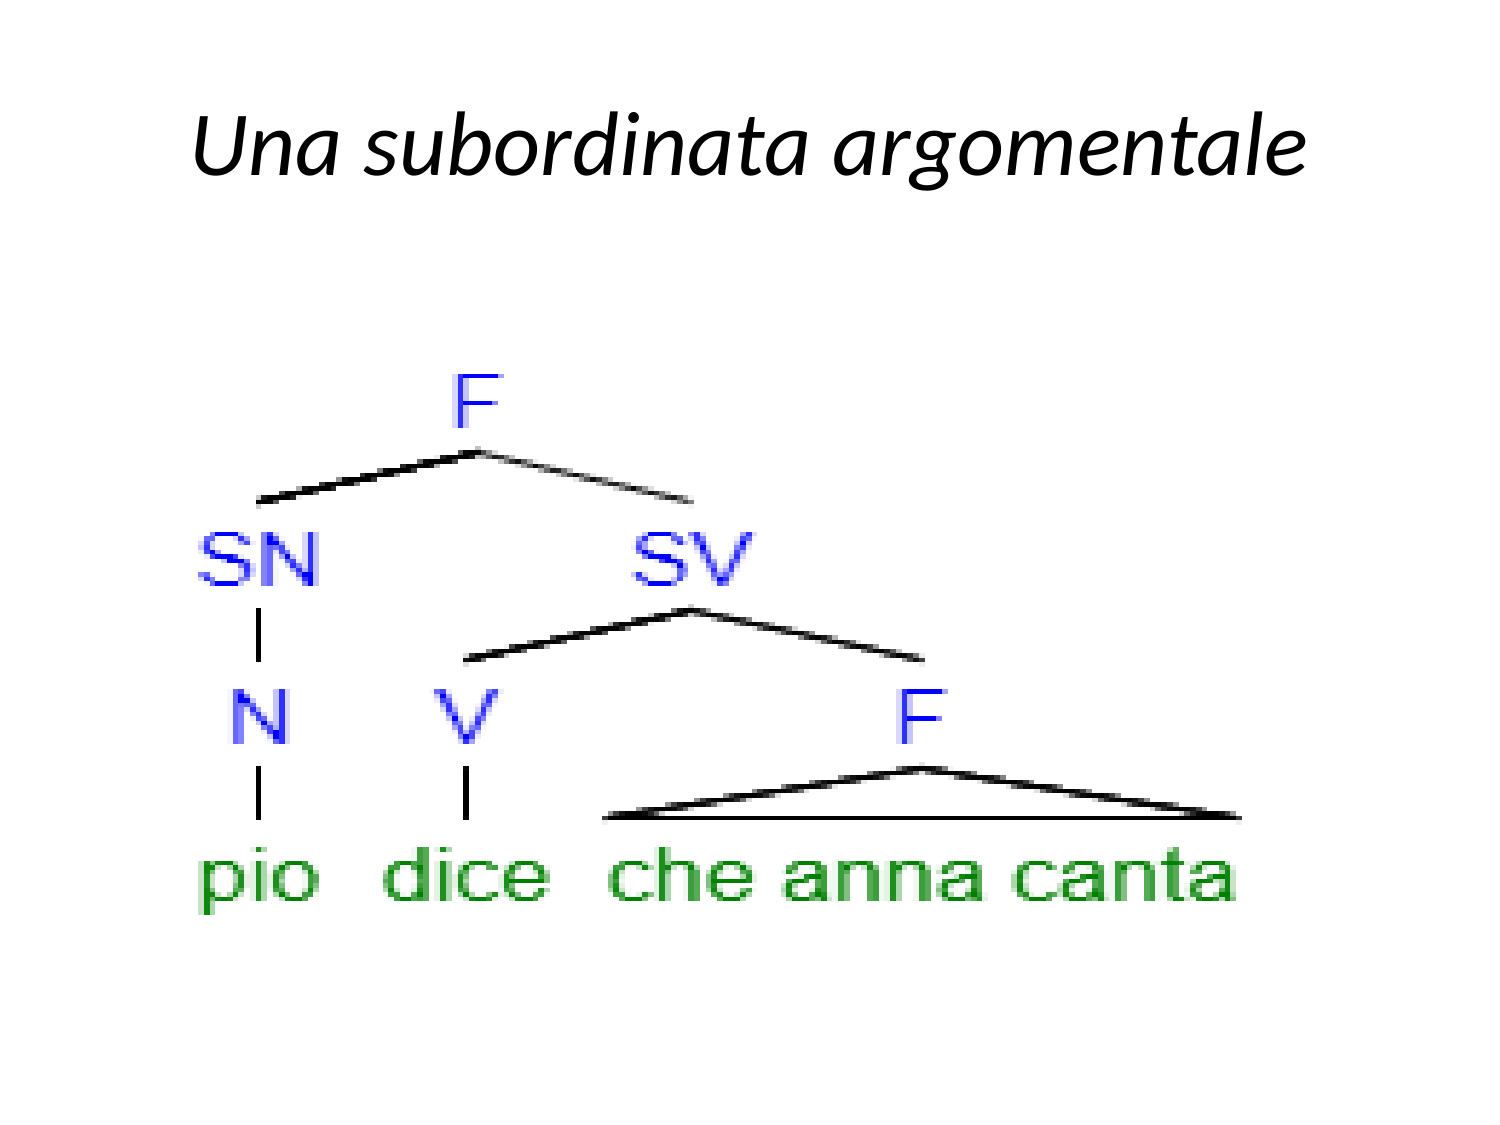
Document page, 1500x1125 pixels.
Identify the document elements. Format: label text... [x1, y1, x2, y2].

title Una subordinata argomentale [75, 45, 1425, 233]
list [111, 302, 1329, 965]
